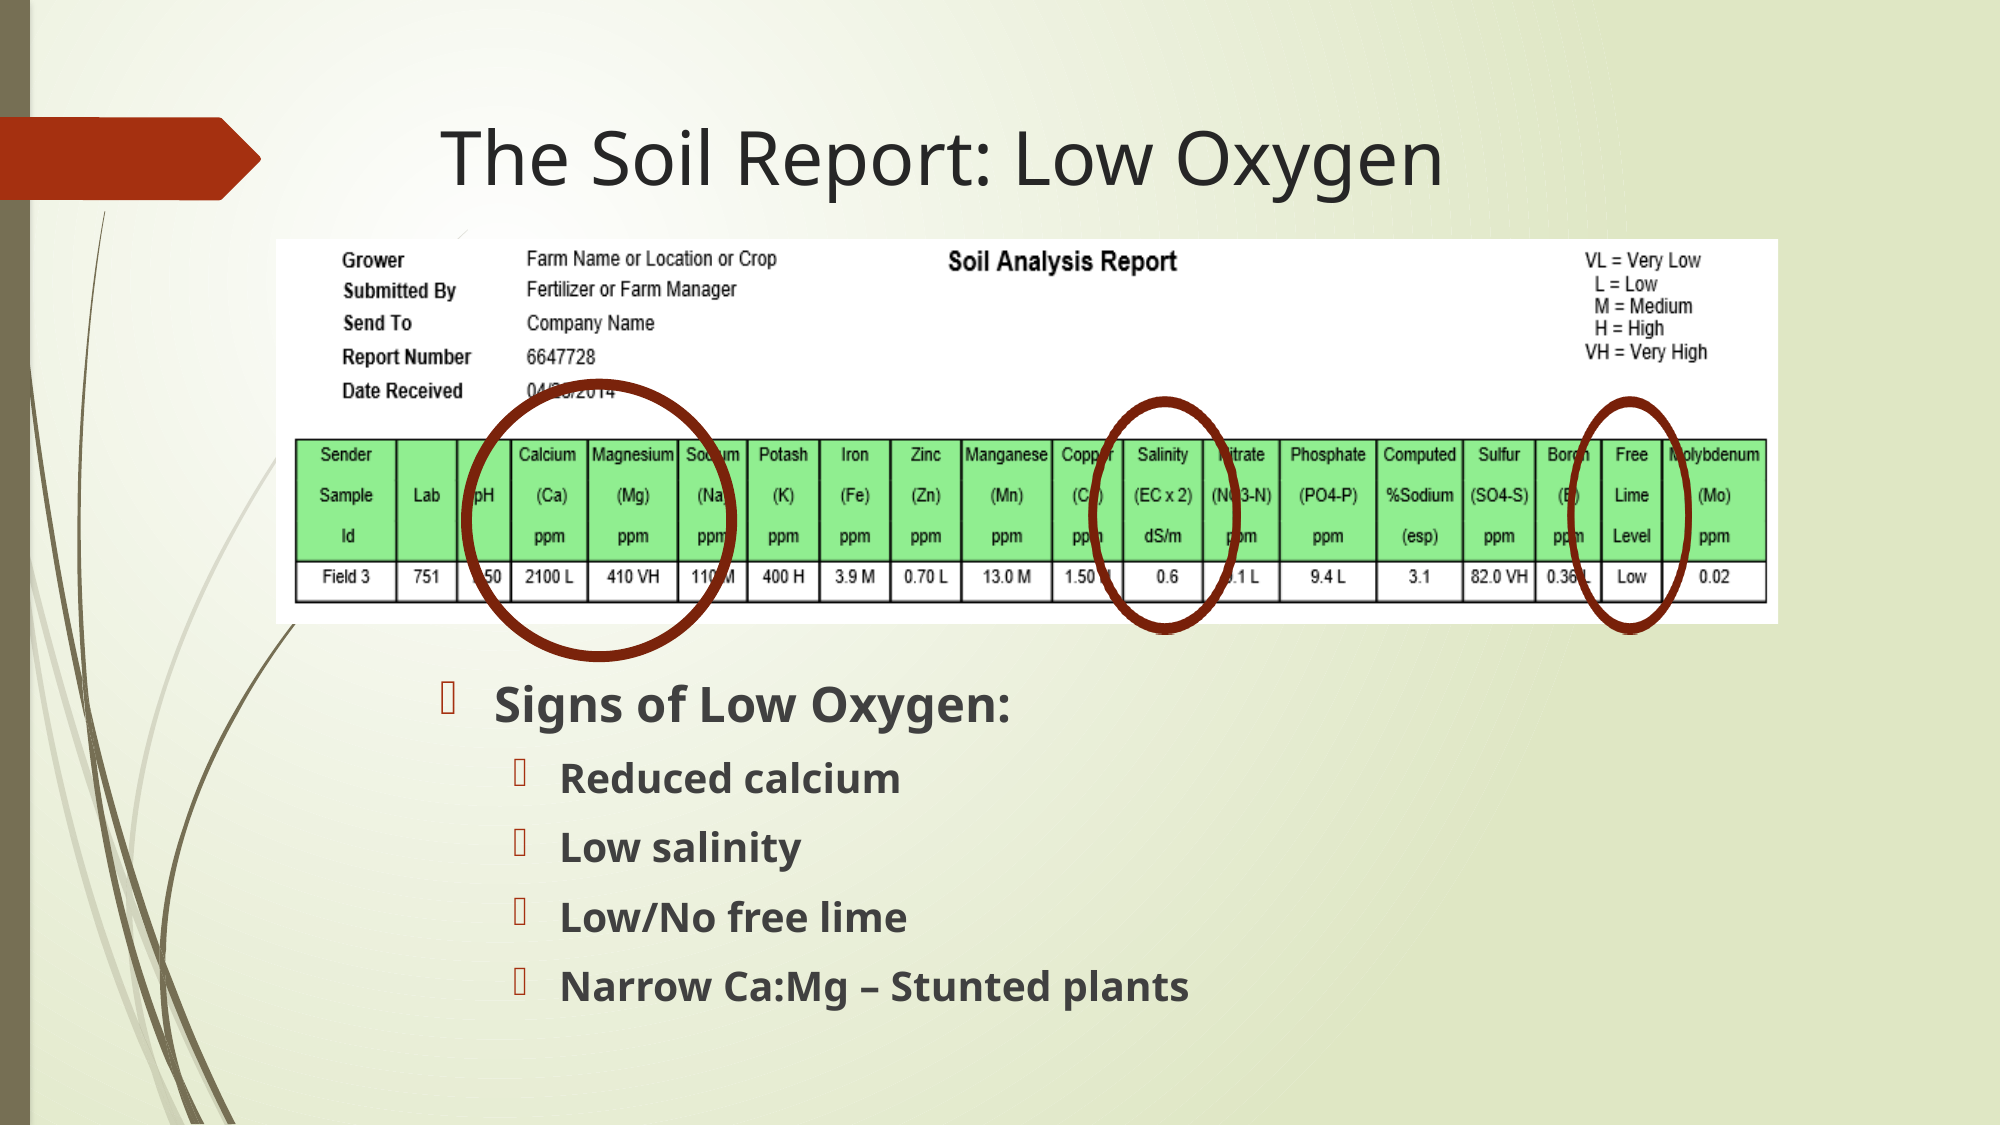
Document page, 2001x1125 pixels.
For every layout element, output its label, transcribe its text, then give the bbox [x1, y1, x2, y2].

text_box [522, 633, 676, 658]
title The Soil Report: Low Oxygen [425, 102, 1888, 246]
picture [275, 239, 1779, 636]
list Signs of Low Oxygen: Reduced calcium Low salinity Low/No free lime Narrow Ca:Mg – Stunted plants [424, 665, 1555, 1019]
